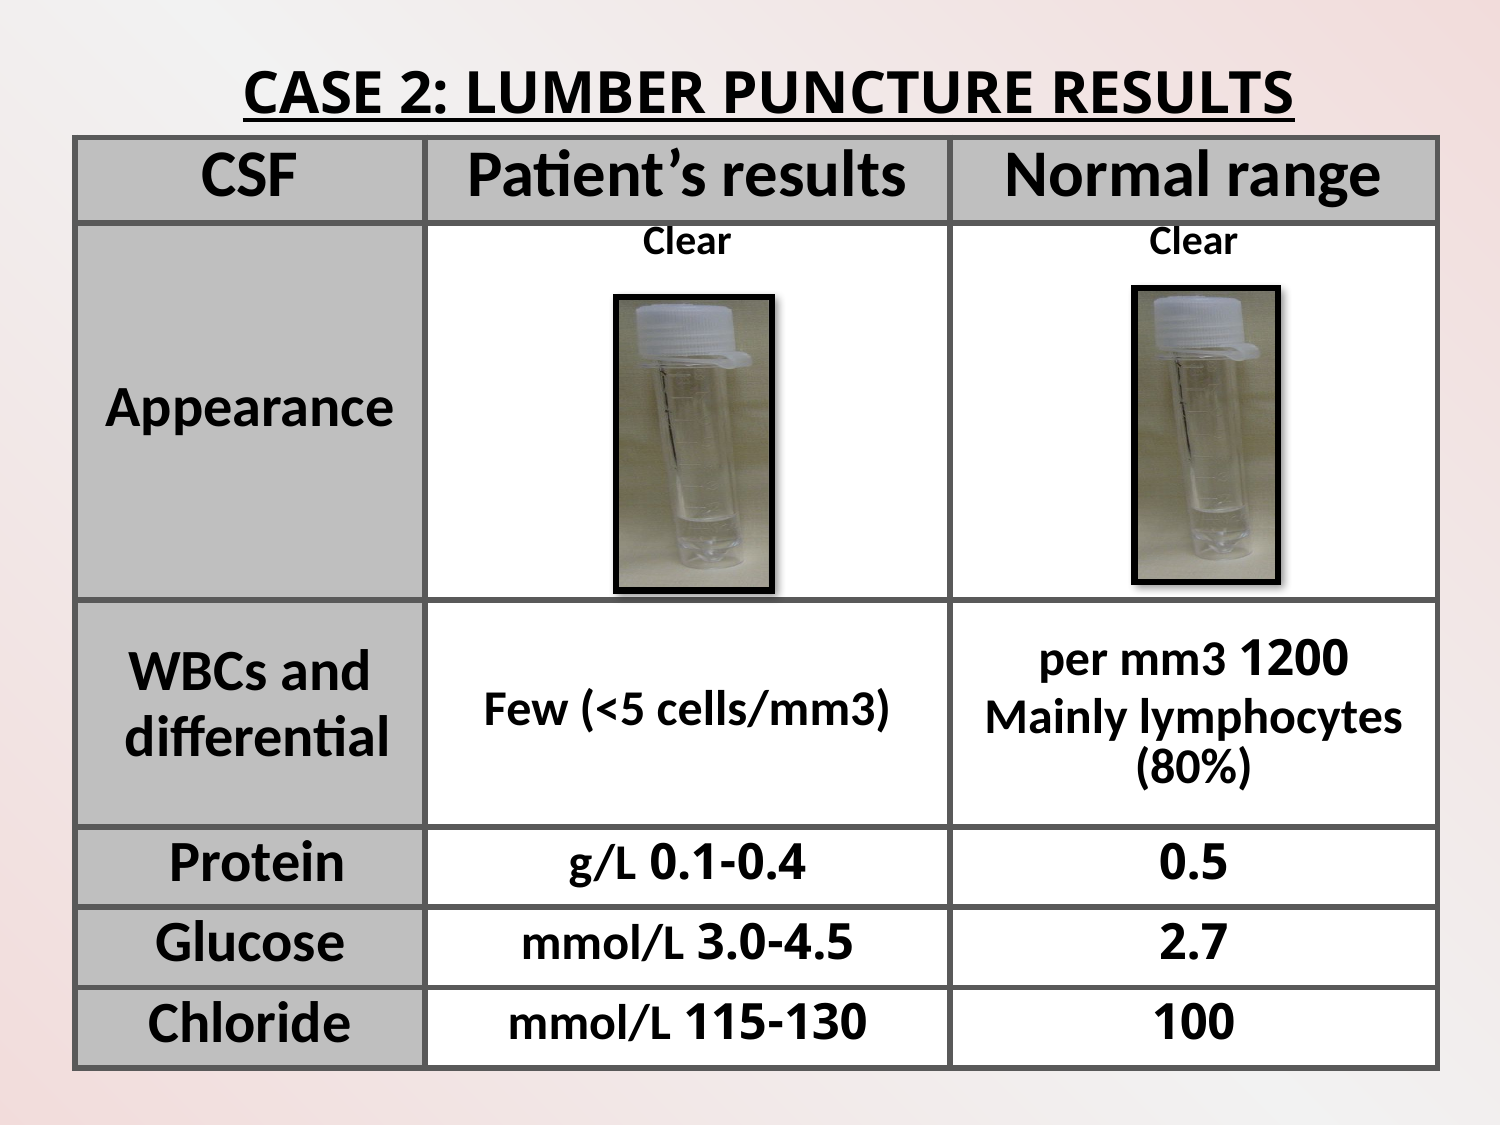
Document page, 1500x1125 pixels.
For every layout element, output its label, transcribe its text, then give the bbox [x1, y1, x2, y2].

table_cell 115-130 mmol/L [428, 990, 947, 1065]
table_cell 0.5 [953, 830, 1435, 904]
table_cell 3.0-4.5 mmol/L [428, 910, 947, 985]
table_cell 100 [953, 990, 1435, 1065]
table_cell Protein [78, 830, 422, 904]
table_cell 0.1-0.4 g/L [428, 830, 947, 904]
table_cell WBCs and differential [78, 603, 422, 824]
text_box CASE 2: LUMBER PUNCTURE RESULTS [124, 47, 1413, 133]
table_header Patient’s results [428, 140, 947, 220]
picture [618, 299, 769, 588]
picture [1137, 291, 1276, 580]
table_cell Appearance [78, 226, 422, 597]
table_cell Clear [953, 226, 1435, 597]
table_cell Clear [428, 226, 947, 597]
table_cell 2.7 [953, 910, 1435, 985]
table_header Normal range [953, 140, 1435, 220]
table_header CSF [78, 140, 422, 220]
table_cell Chloride [78, 990, 422, 1065]
table_cell Glucose [78, 910, 422, 985]
table_cell Few (<5 cells/mm3) [428, 603, 947, 824]
table_cell 1200 per mm3 Mainly lymphocytes (80%) [953, 603, 1435, 824]
